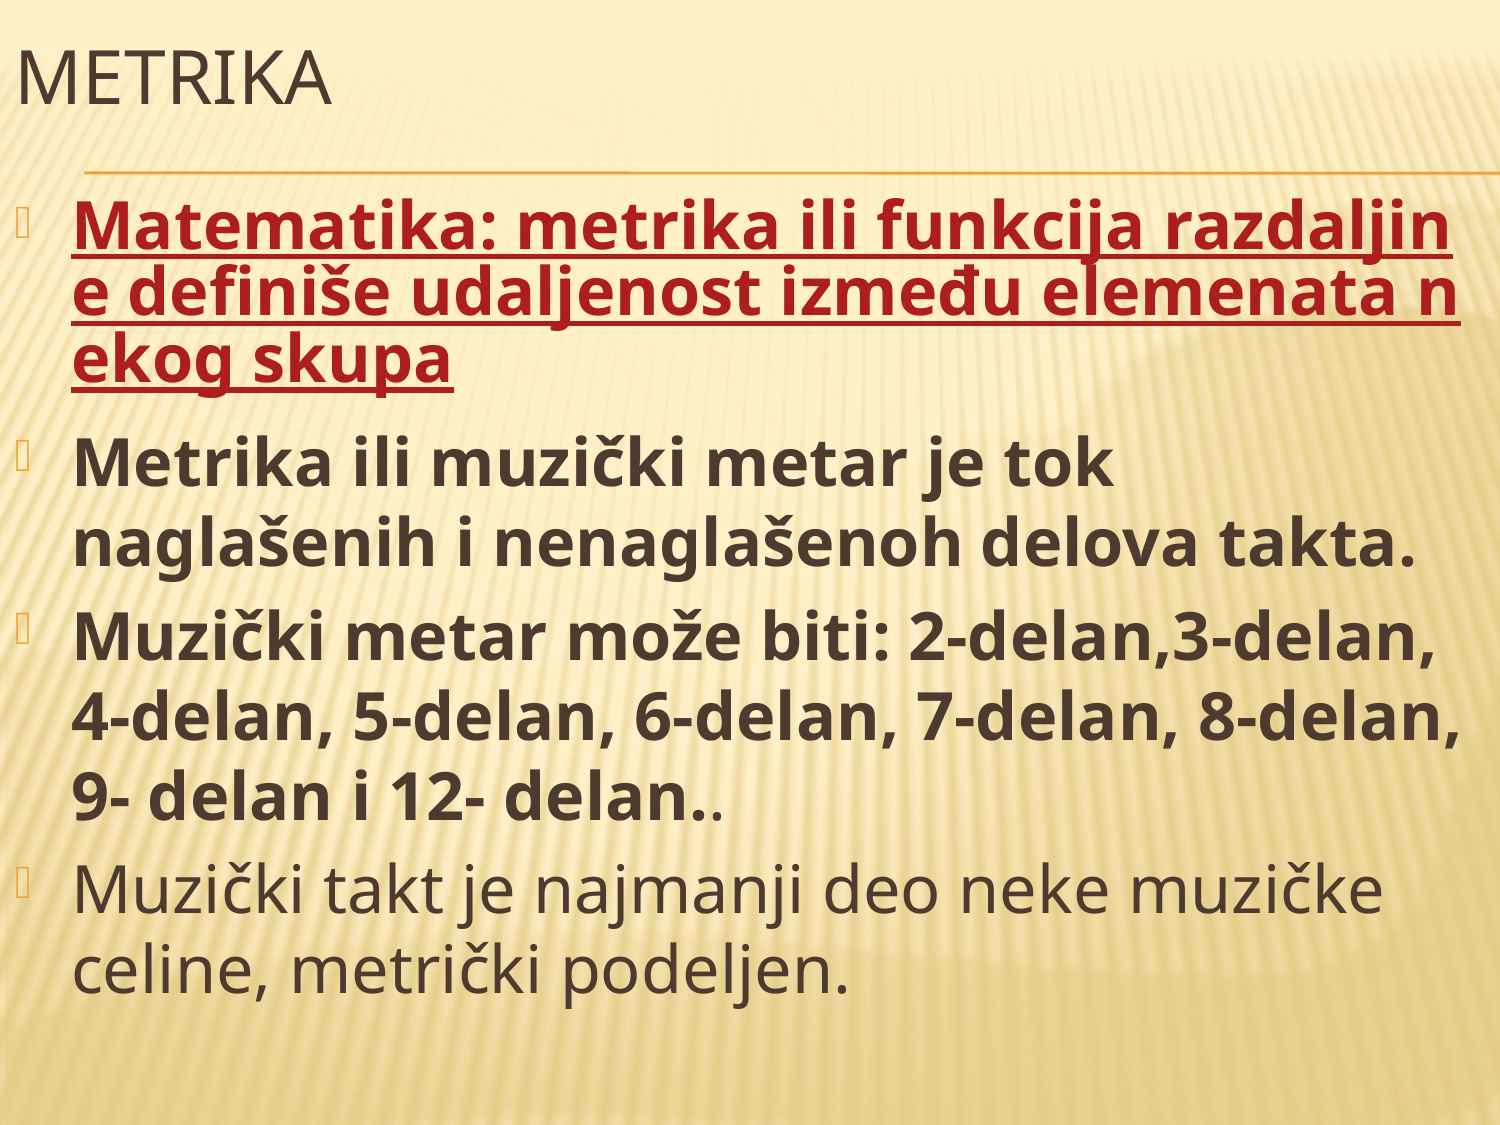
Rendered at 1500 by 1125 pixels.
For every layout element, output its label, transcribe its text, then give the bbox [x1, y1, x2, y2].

list Matematika: metrika ili funkcija razdaljine definiše udaljenost između elemenata nekog skupa Metrika ili muzički metar je tok naglašenih i nenaglašenoh delova takta. Muzički metar može biti: 2-delan,3-delan, 4-delan, 5-delan, 6-delan, 7-delan, 8-delan, 9- delan i 12- delan.. Muzički takt je najmanji deo neke muzičke celine, metrički podeljen. [0, 174, 1500, 1125]
title Metrika [0, 0, 1500, 150]
